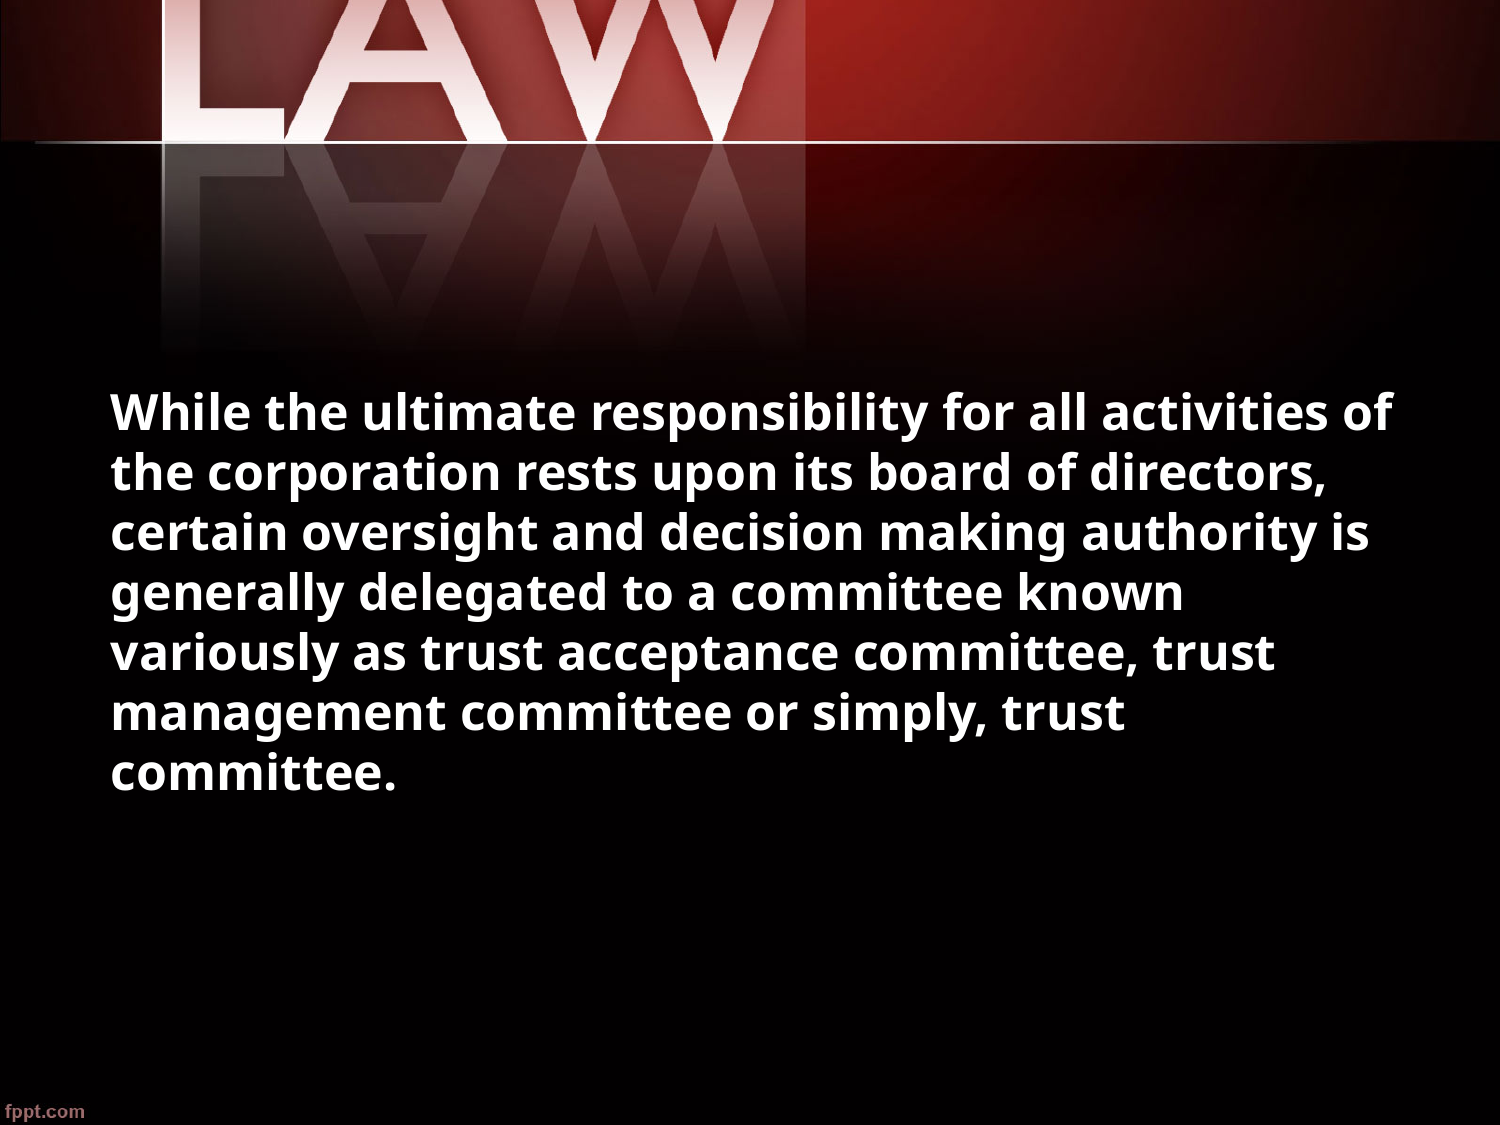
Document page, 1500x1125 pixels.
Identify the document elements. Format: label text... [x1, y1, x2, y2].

picture [0, 0, 1500, 1125]
text_box While the ultimate responsibility for all activities of the corporation rests upon its board of directors, certain oversight and decision making authority is generally delegated to a committee known variously as trust acceptance committee, trust management committee or simply, trust committee. [73, 373, 1427, 808]
